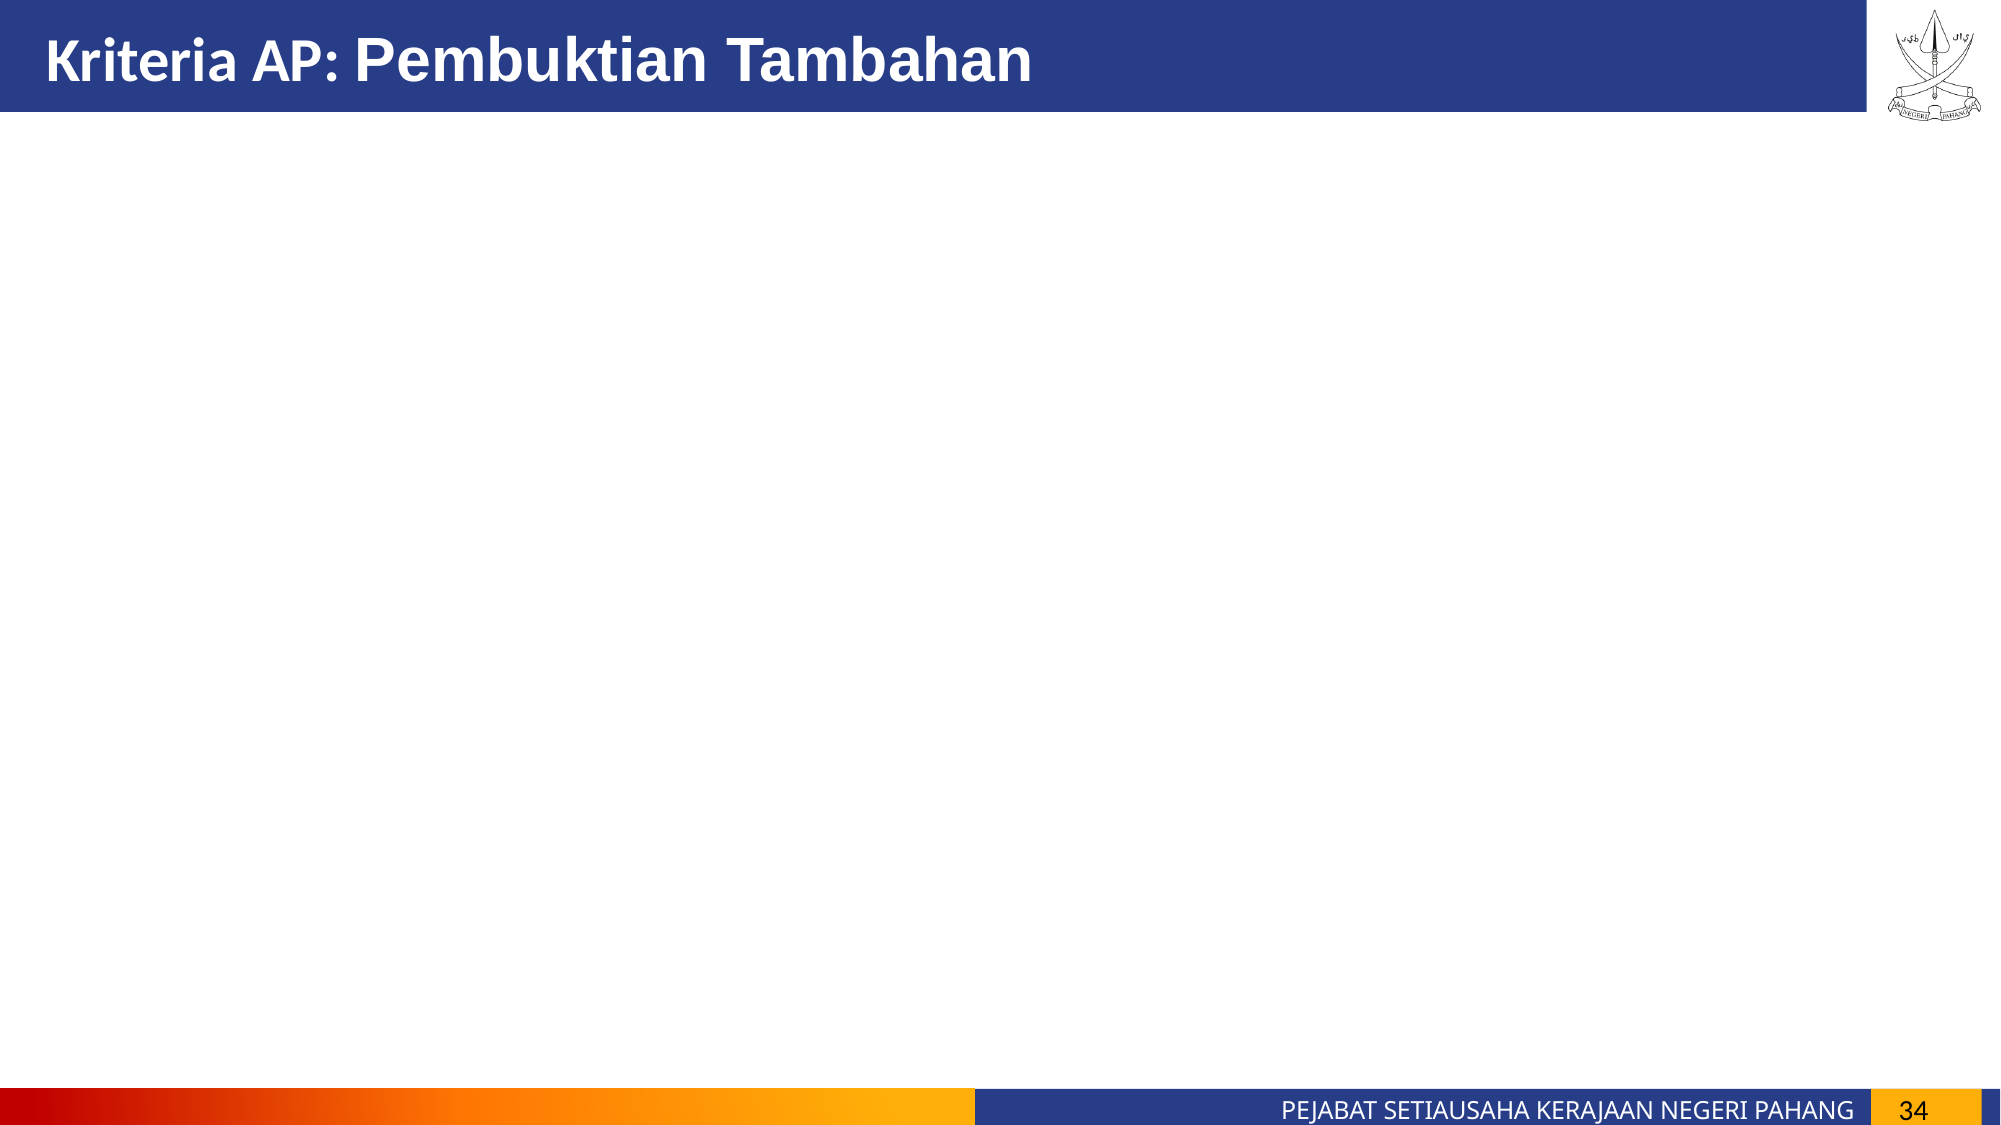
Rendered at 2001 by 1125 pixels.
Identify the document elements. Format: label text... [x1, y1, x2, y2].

picture [0, 1088, 975, 1125]
picture [1888, 9, 1981, 121]
text_box Kriteria AP: Pembuktian Tambahan [31, 11, 1855, 102]
slide_number 34 [1876, 1084, 1951, 1125]
